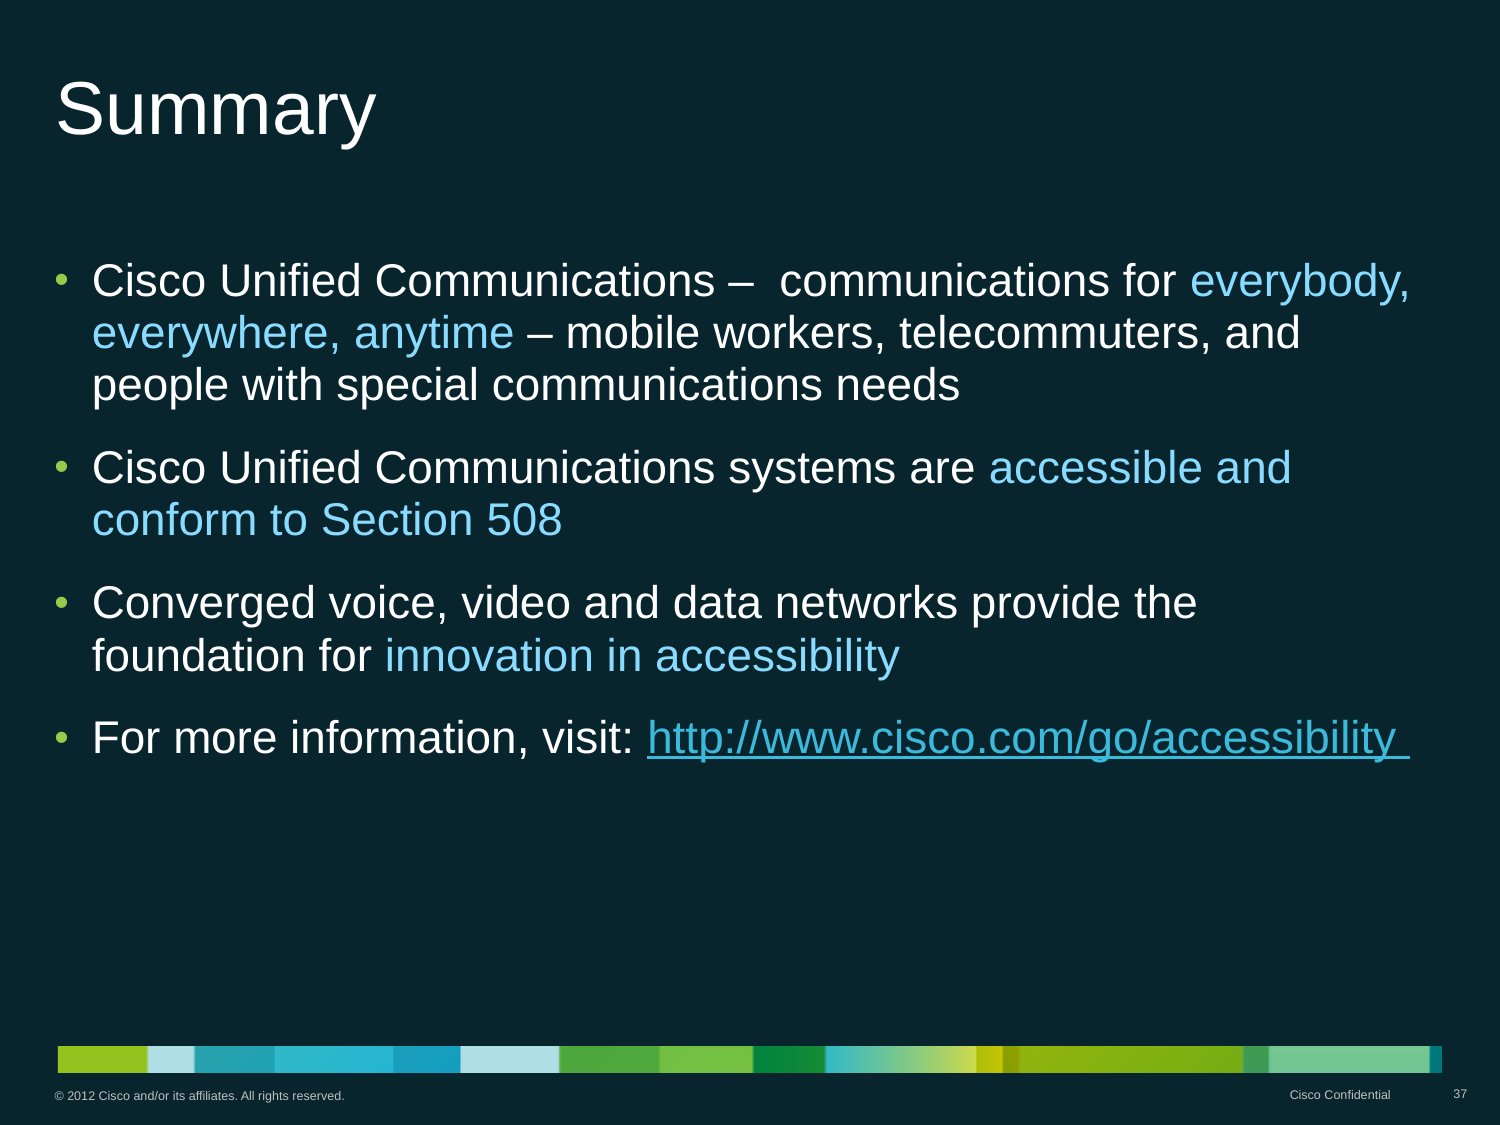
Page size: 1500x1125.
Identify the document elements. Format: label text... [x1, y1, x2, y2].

picture [57, 1046, 1442, 1073]
list Cisco Unified Communications – communications for everybody, everywhere, anytime – mobile workers, telecommuters, and people with special communications needs Cisco Unified Communications systems are accessible and conform to Section 508 Converged voice, video and data networks provide the foundation for innovation in accessibility For more information, visit: http://www.cisco.com/go/accessibility [39, 246, 1433, 918]
title Summary [42, 51, 1452, 157]
